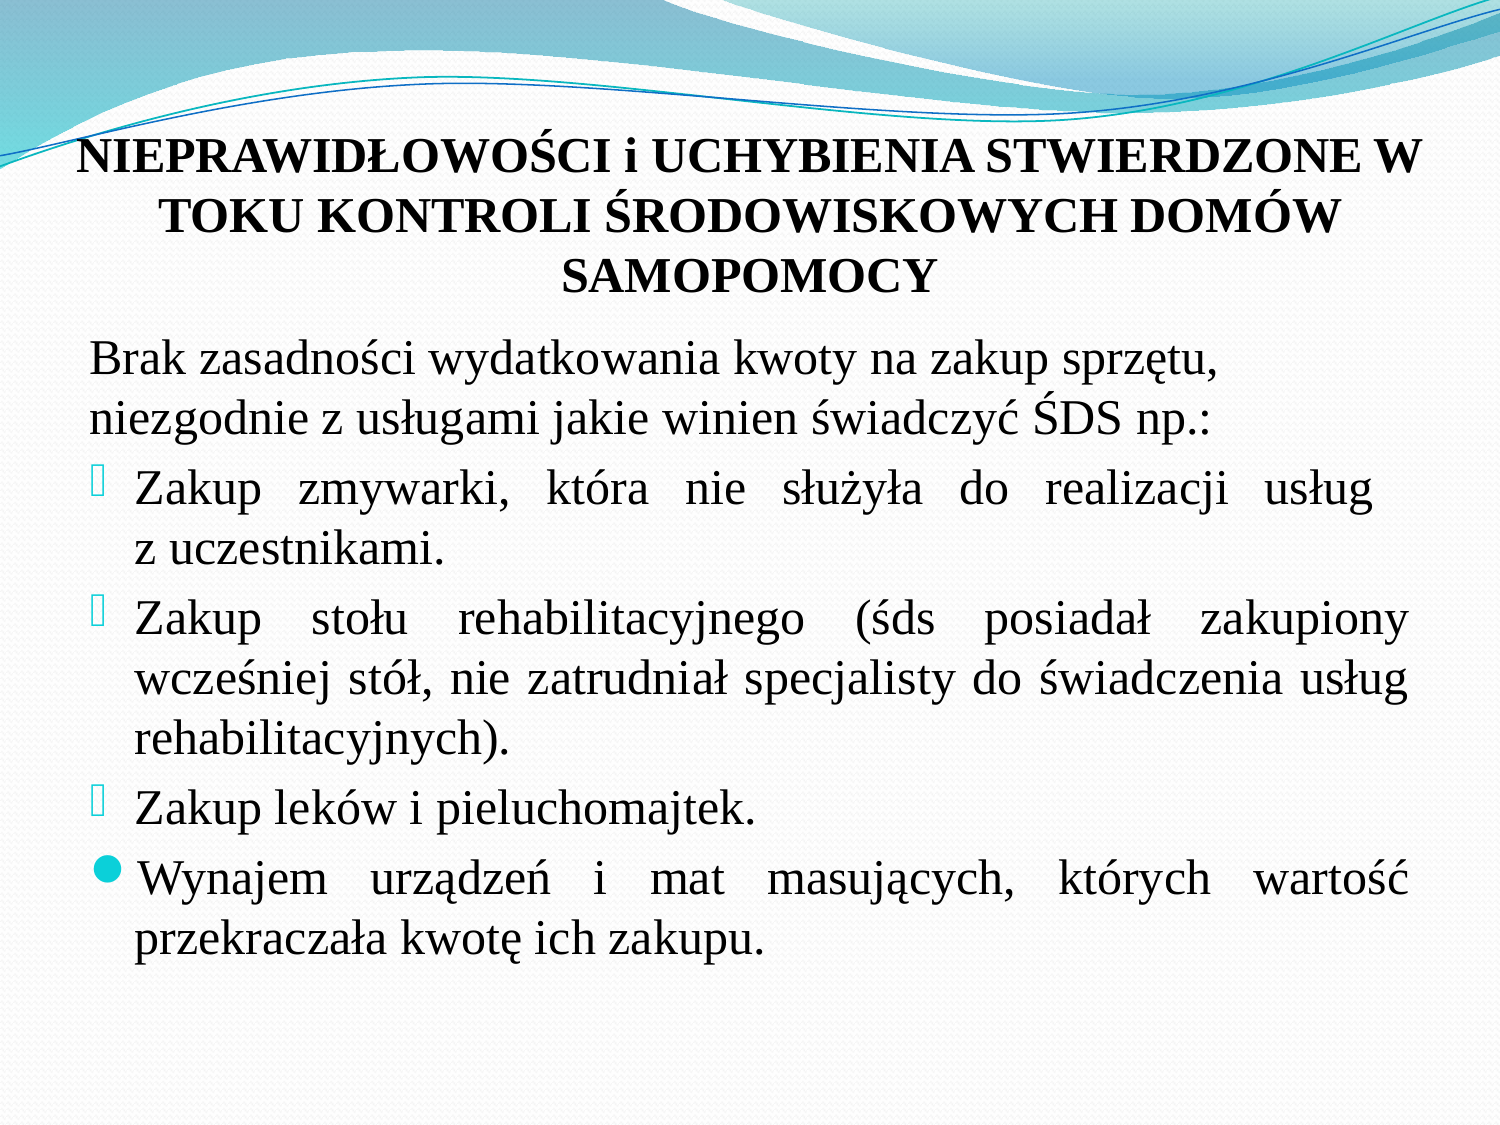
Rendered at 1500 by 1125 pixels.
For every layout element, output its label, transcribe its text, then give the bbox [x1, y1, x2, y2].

list Brak zasadności wydatkowania kwoty na zakup sprzętu, niezgodnie z usługami jakie winien świadczyć ŚDS np.: Zakup zmywarki, która nie służyła do realizacji usług z uczestnikami. Zakup stołu rehabilitacyjnego (śds posiadał zakupiony wcześniej stół, nie zatrudniał specjalisty do świadczenia usług rehabilitacyjnych). Zakup leków i pieluchomajtek. Wynajem urządzeń i mat masujących, których wartość przekraczała kwotę ich zakupu. [75, 317, 1425, 1038]
title NIEPRAWIDŁOWOŚCI i UCHYBIENIA STWIERDZONE W TOKU KONTROLI ŚRODOWISKOWYCH DOMÓW SAMOPOMOCY [75, 115, 1425, 303]
